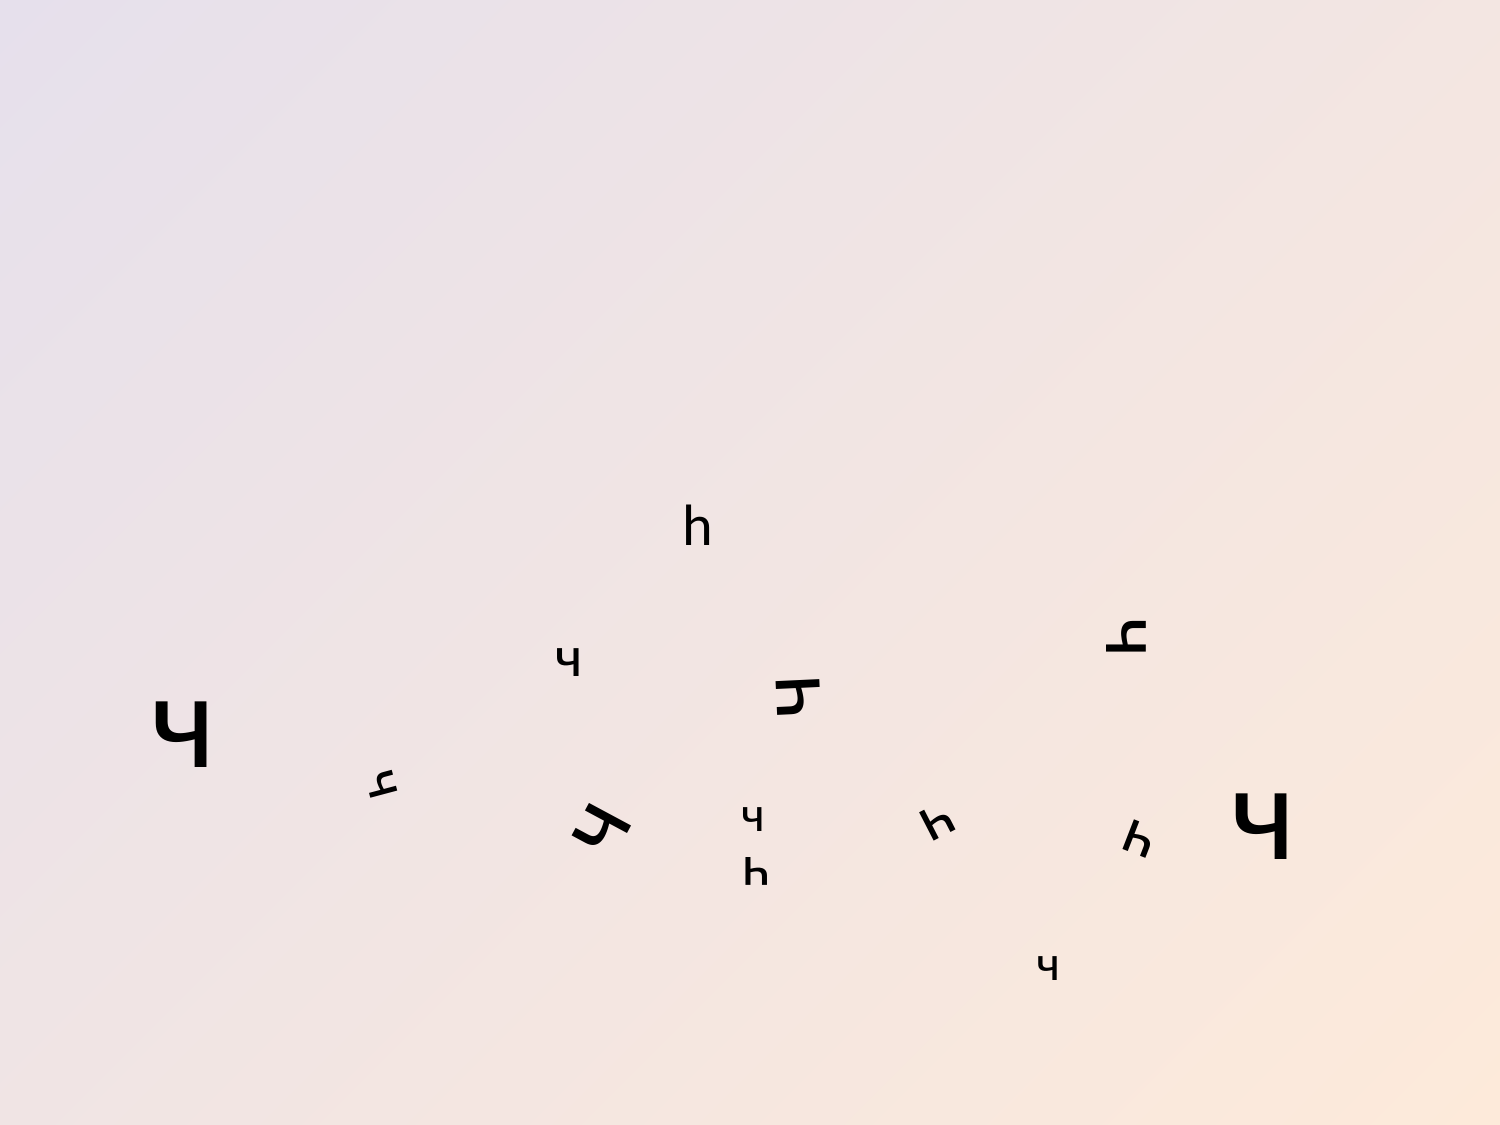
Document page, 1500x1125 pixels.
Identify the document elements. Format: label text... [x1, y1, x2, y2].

text_box ч [136, 623, 231, 803]
text_box ч [1089, 793, 1181, 905]
text_box ч [1082, 604, 1197, 673]
text_box ч [726, 773, 780, 849]
text_box ч [719, 657, 848, 737]
text_box ч [1216, 714, 1311, 895]
text_box ч [893, 775, 991, 888]
text_box ч [726, 838, 784, 924]
text_box ч [342, 744, 439, 821]
text_box ч [540, 610, 589, 696]
text_box ч [510, 755, 666, 888]
text_box ч [1021, 923, 1070, 998]
text_box h [667, 479, 727, 565]
